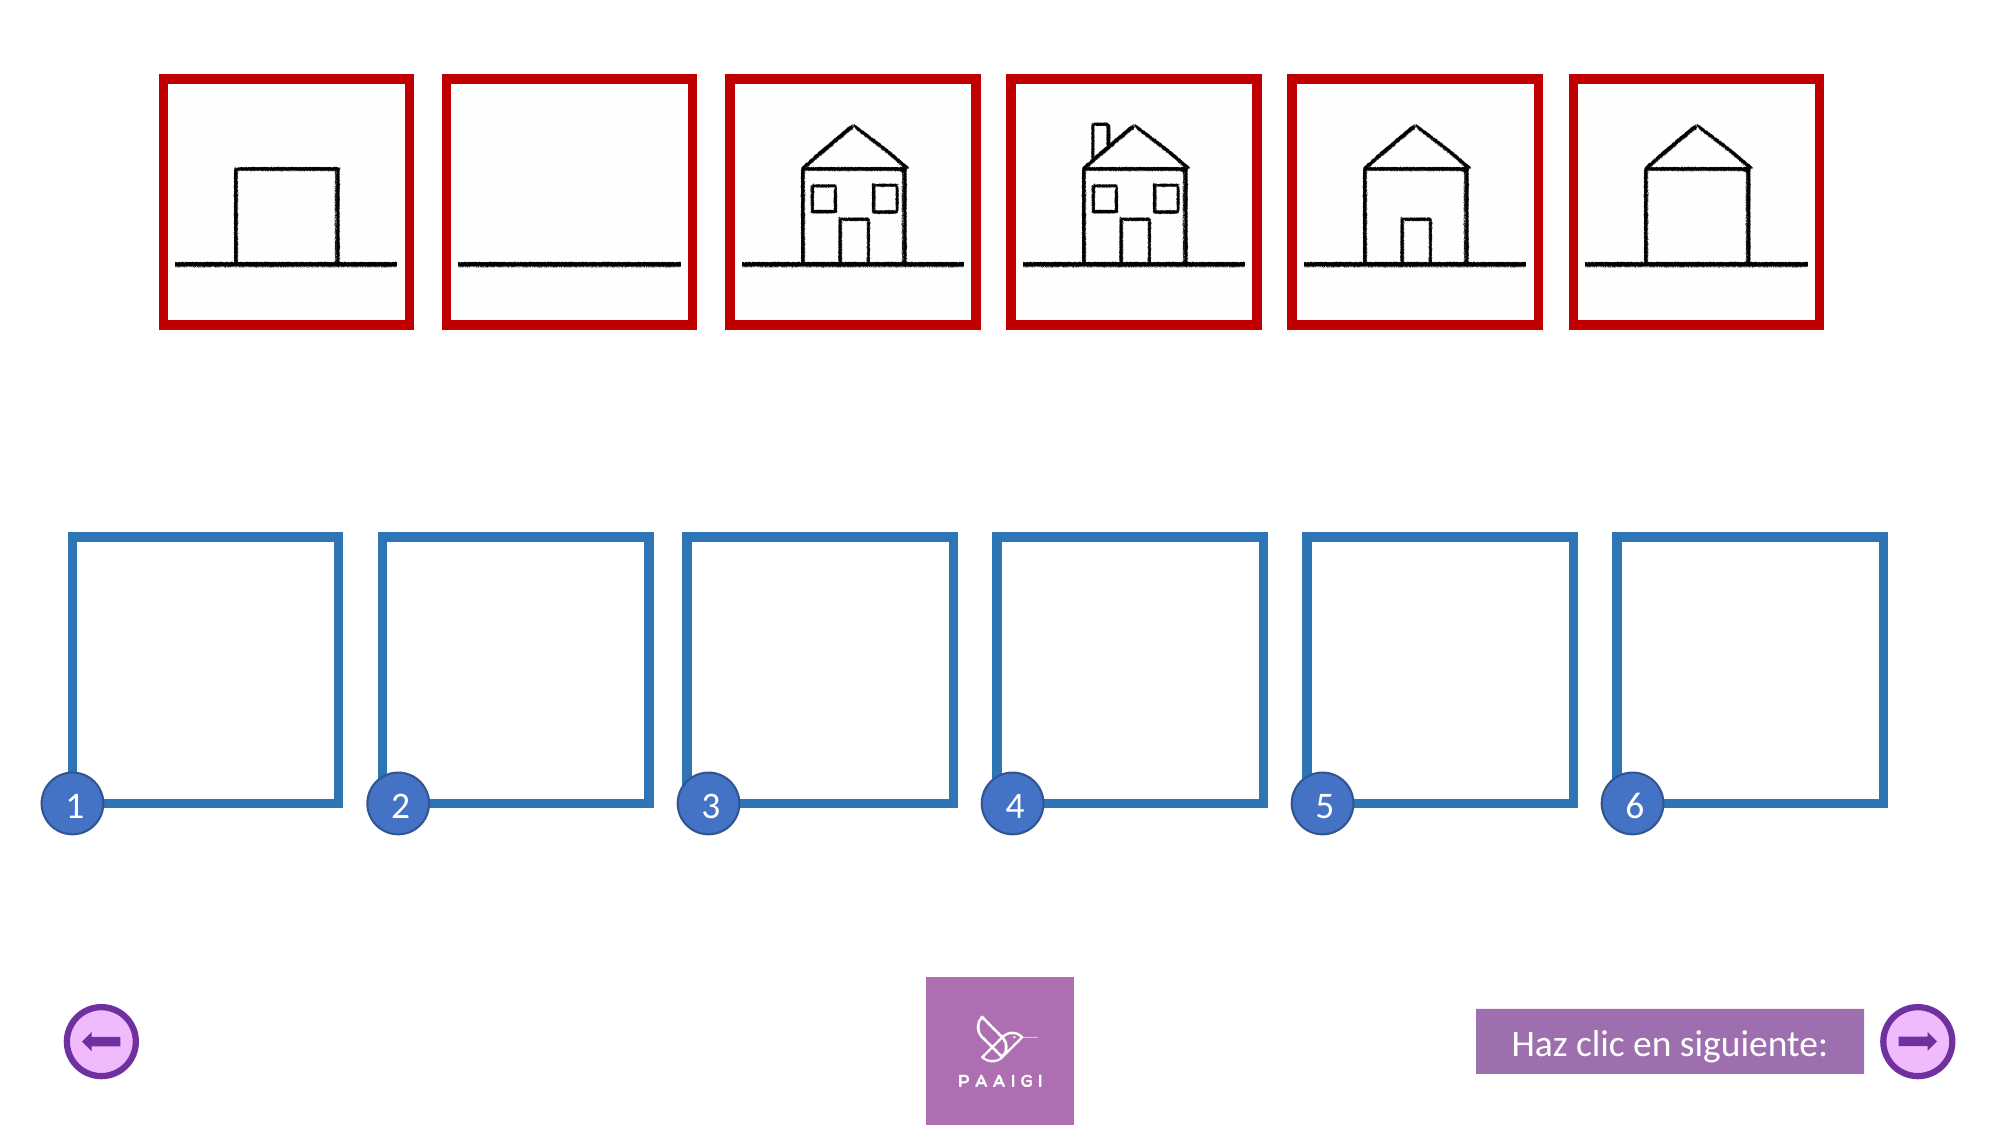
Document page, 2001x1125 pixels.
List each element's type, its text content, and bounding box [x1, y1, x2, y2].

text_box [41, 537, 339, 835]
text_box [163, 78, 411, 326]
picture [1023, 91, 1245, 313]
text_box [677, 537, 954, 835]
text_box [367, 537, 650, 835]
picture [1585, 91, 1808, 313]
text_box [445, 78, 693, 326]
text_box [1291, 537, 1574, 835]
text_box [1883, 1007, 1953, 1077]
text_box [1291, 78, 1539, 326]
picture [175, 91, 397, 313]
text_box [66, 1007, 136, 1077]
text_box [1601, 537, 1884, 835]
text_box [1010, 78, 1258, 326]
picture [742, 91, 964, 313]
picture [926, 977, 1074, 1125]
text_box [729, 78, 977, 326]
picture [458, 91, 681, 313]
text_box Haz clic en siguiente: [1475, 1008, 1865, 1075]
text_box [981, 537, 1264, 835]
picture [1304, 91, 1526, 313]
text_box [1572, 78, 1820, 326]
